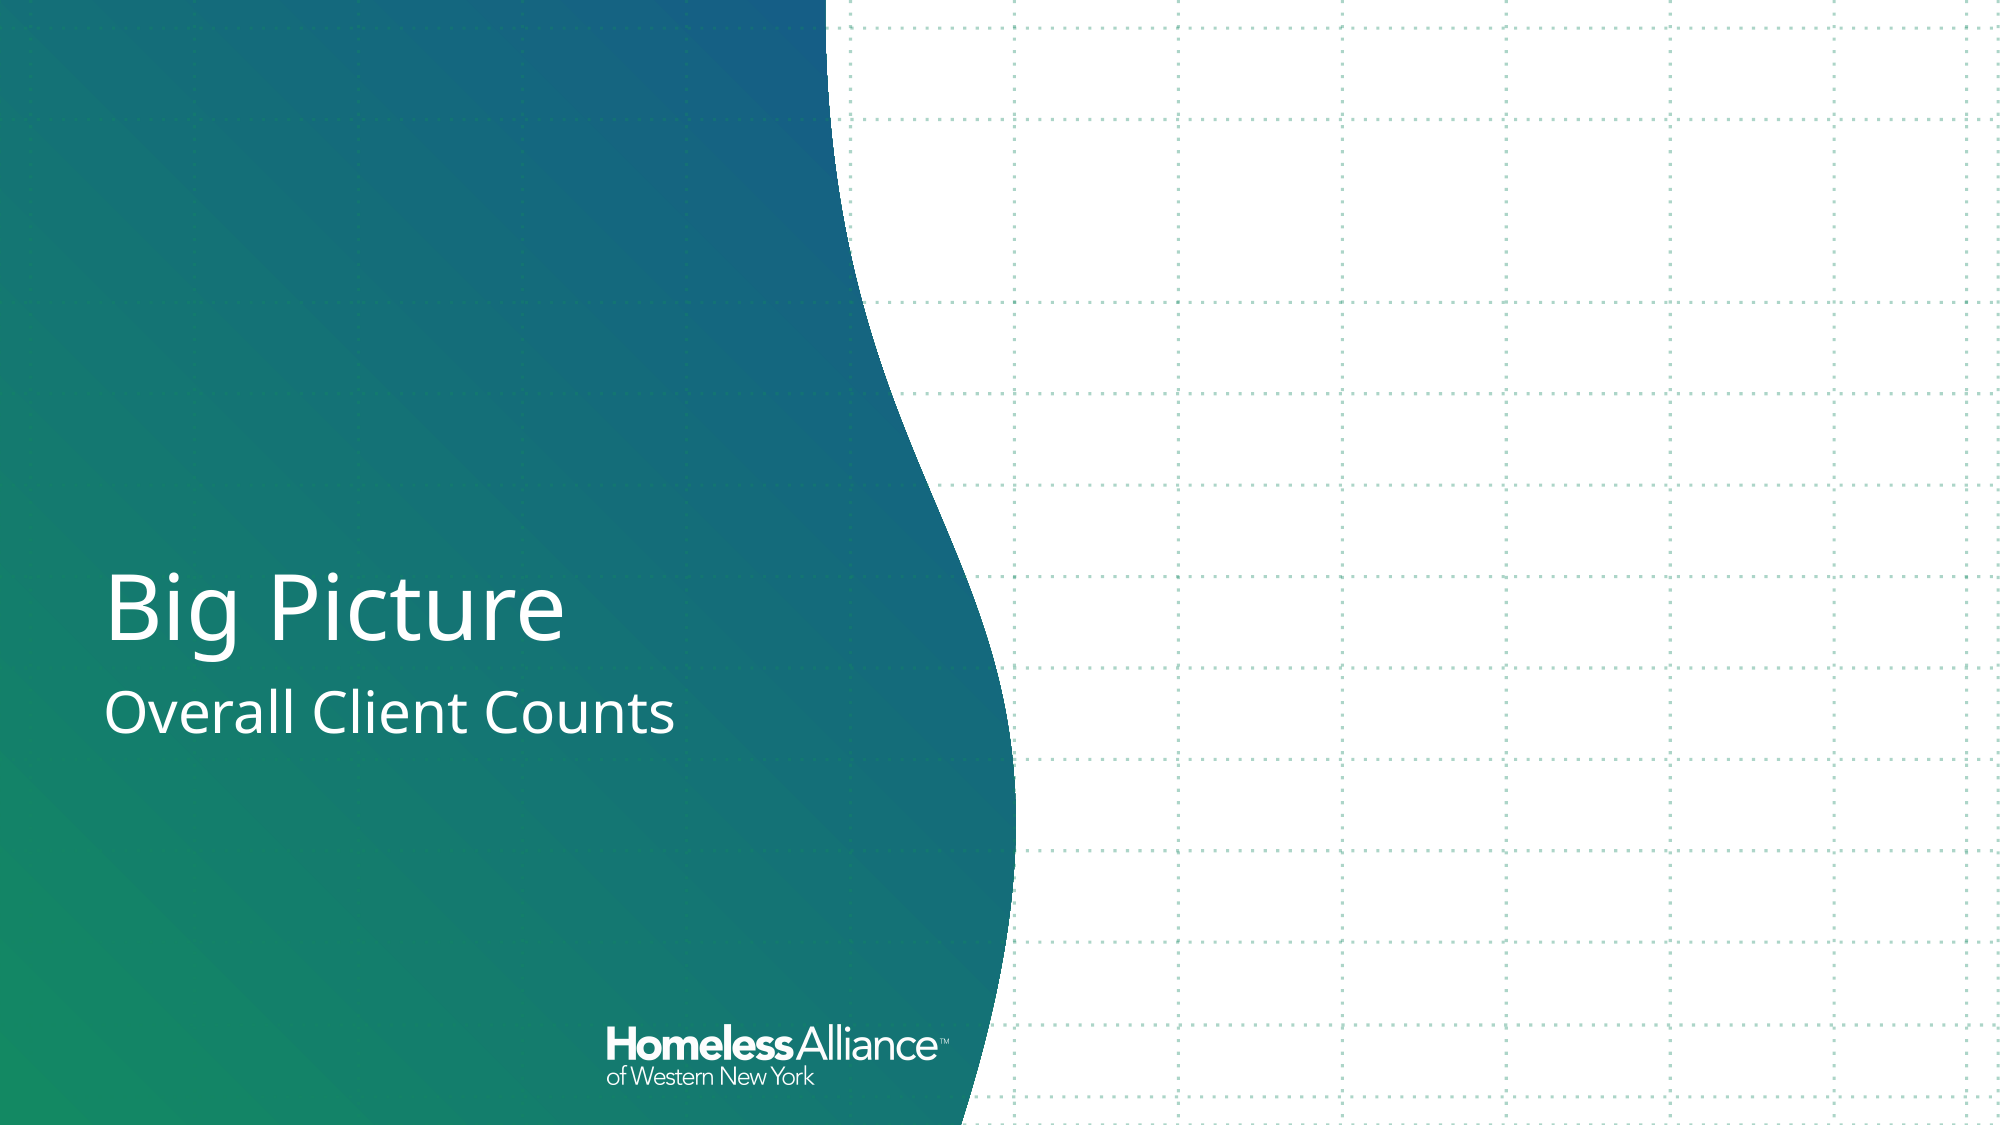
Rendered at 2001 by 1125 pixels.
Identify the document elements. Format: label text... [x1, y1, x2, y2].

subtitle Overall Client Counts [88, 668, 838, 952]
title Big Picture [88, 325, 838, 668]
picture [607, 1024, 949, 1085]
